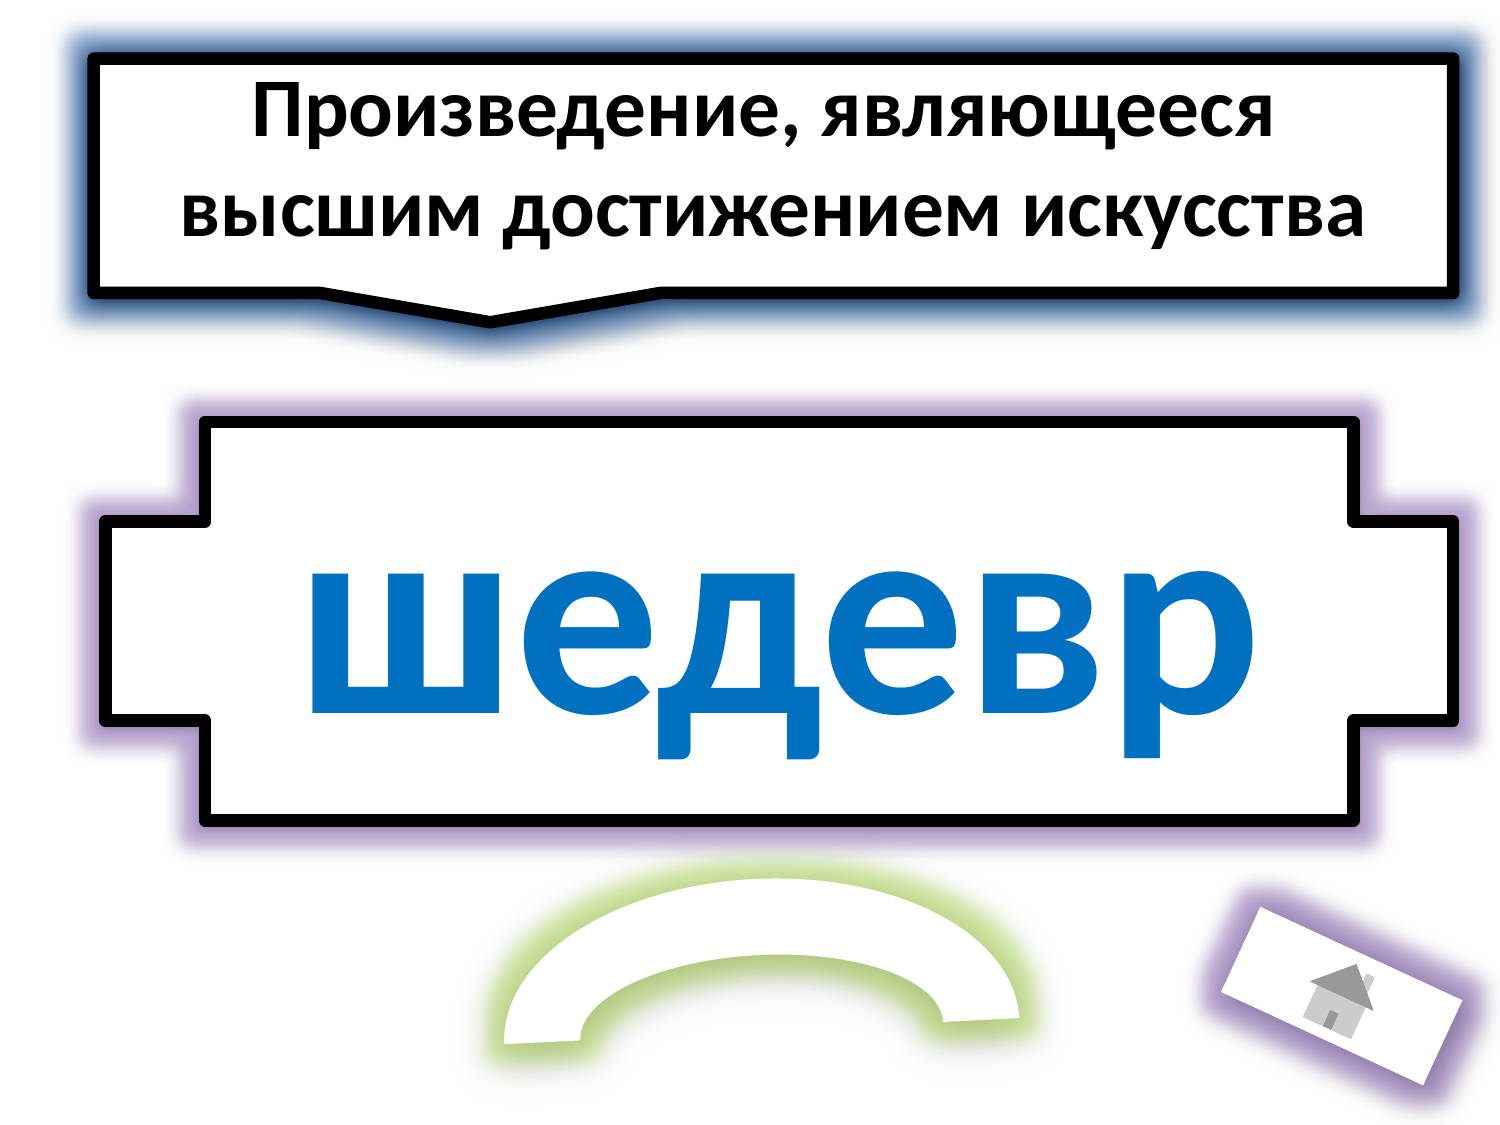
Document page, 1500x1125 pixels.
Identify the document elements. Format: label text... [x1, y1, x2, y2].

text_box Произведение, являющееся высшим достижением искусства [91, 56, 1456, 325]
text_box [502, 876, 1022, 1047]
text_box [1219, 904, 1465, 1088]
text_box шедевр [103, 420, 1455, 822]
